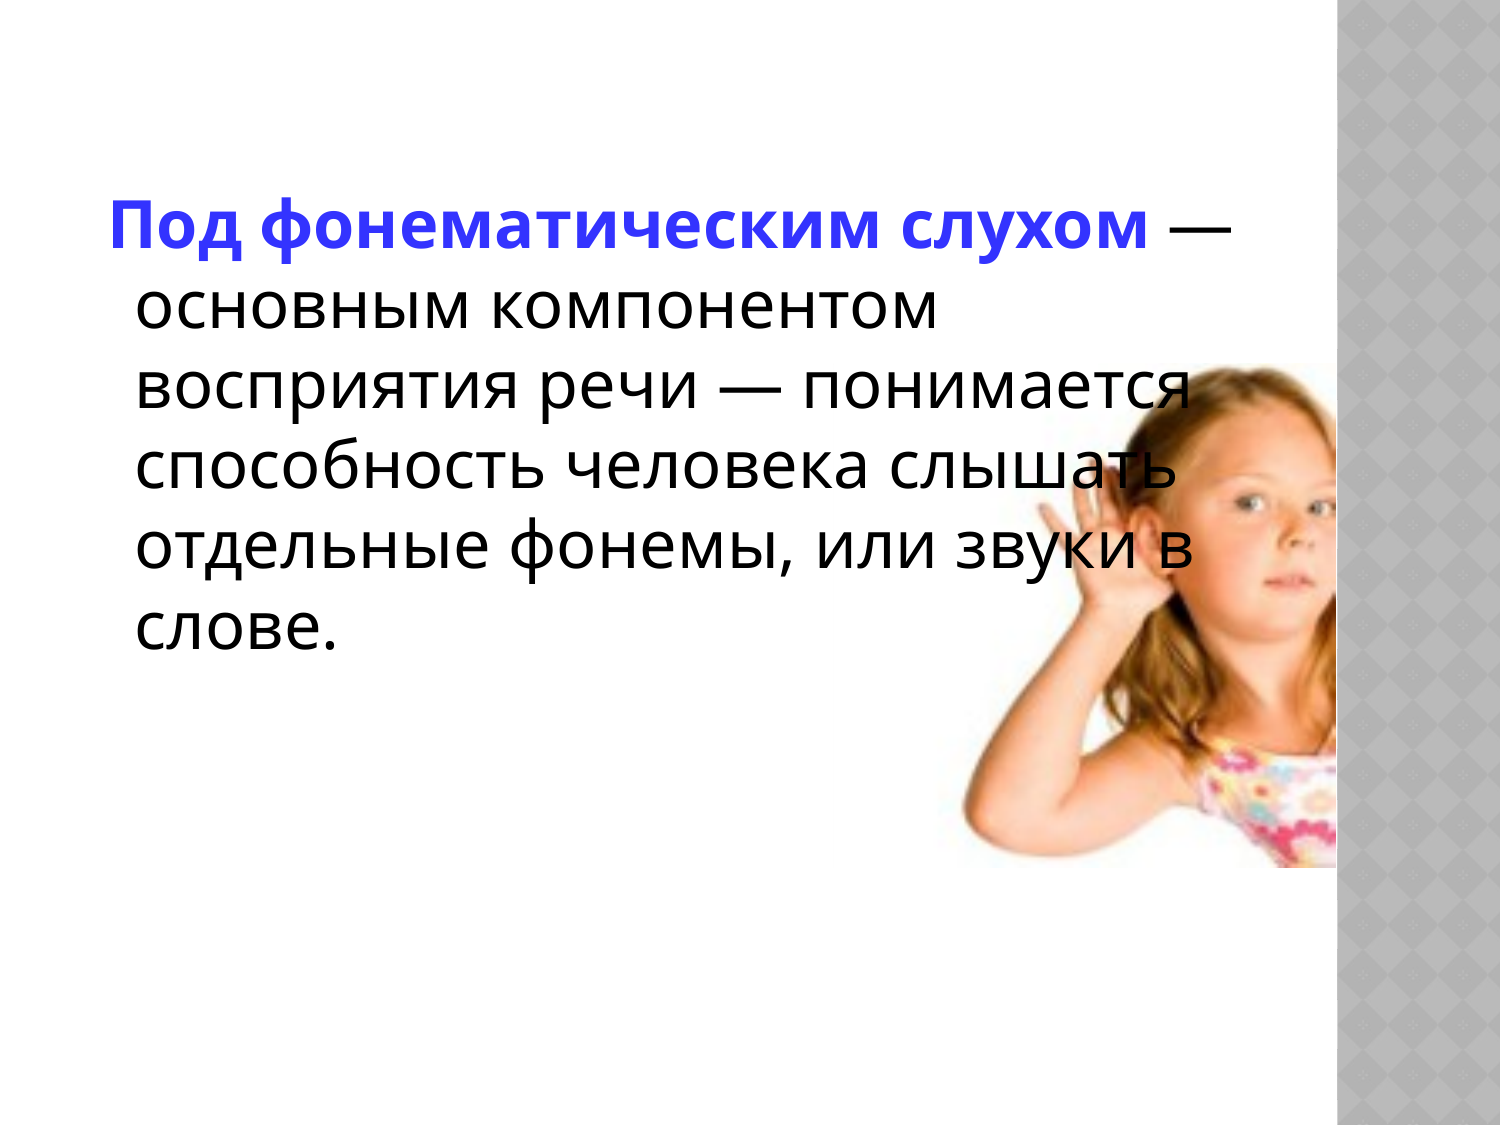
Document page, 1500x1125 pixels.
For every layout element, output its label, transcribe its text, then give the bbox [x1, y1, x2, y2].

picture [831, 362, 1337, 868]
list Под фонематическим слухом — основным компонентом восприятия речи — понимается способность человека слышать отдельные фонемы, или звуки в слове. [75, 82, 1263, 1059]
